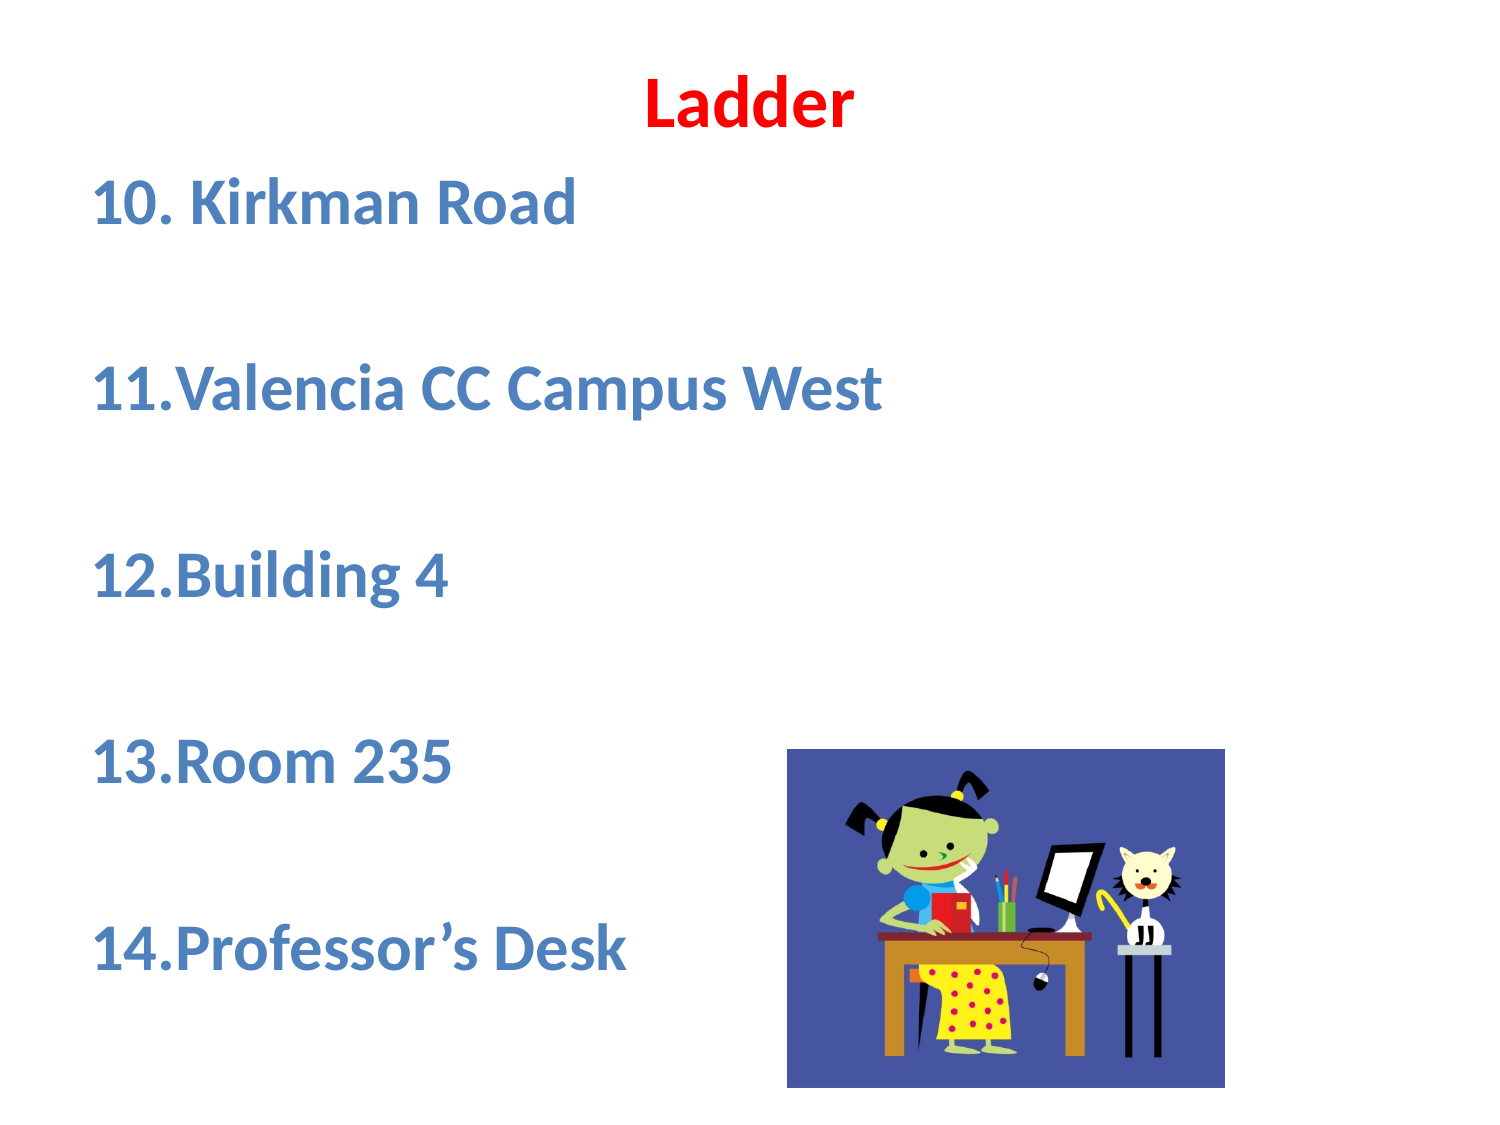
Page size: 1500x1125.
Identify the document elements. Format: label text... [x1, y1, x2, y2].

title Ladder [75, 45, 1425, 149]
list Kirkman Road Valencia CC Campus West Building 4 Room 235 Professor’s Desk [75, 149, 1425, 1075]
picture [787, 749, 1225, 1088]
